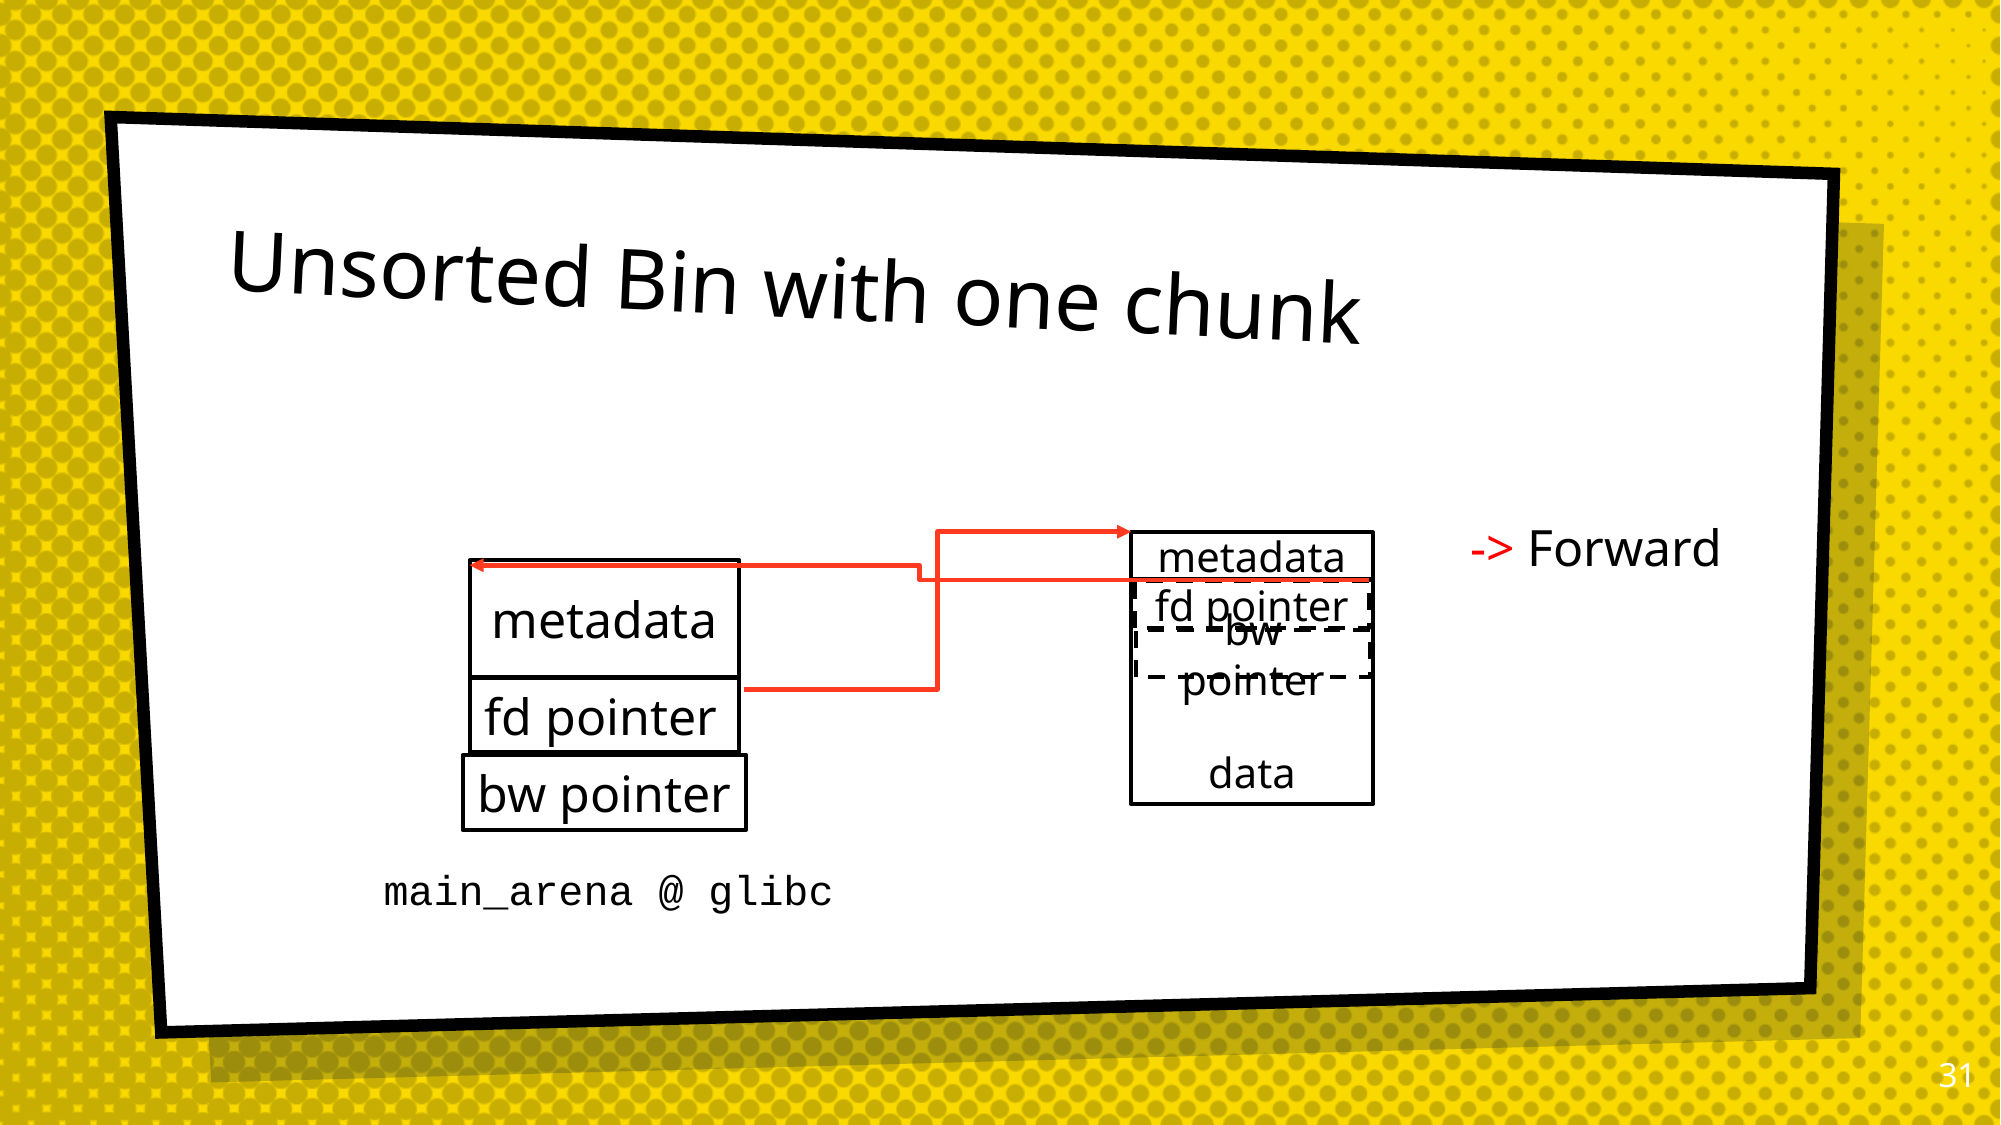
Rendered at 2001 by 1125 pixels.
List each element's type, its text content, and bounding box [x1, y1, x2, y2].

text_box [743, 531, 1132, 563]
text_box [743, 588, 1132, 690]
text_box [1130, 584, 1373, 805]
text_box main_arena @ glibc [368, 856, 849, 922]
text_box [469, 559, 738, 564]
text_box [1132, 531, 1373, 567]
list -> Forward [1446, 500, 1872, 726]
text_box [469, 587, 740, 832]
slide_number 30 [1871, 1038, 1992, 1125]
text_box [469, 564, 1370, 581]
title Unsorted Bin with one chunk [210, 155, 1755, 395]
